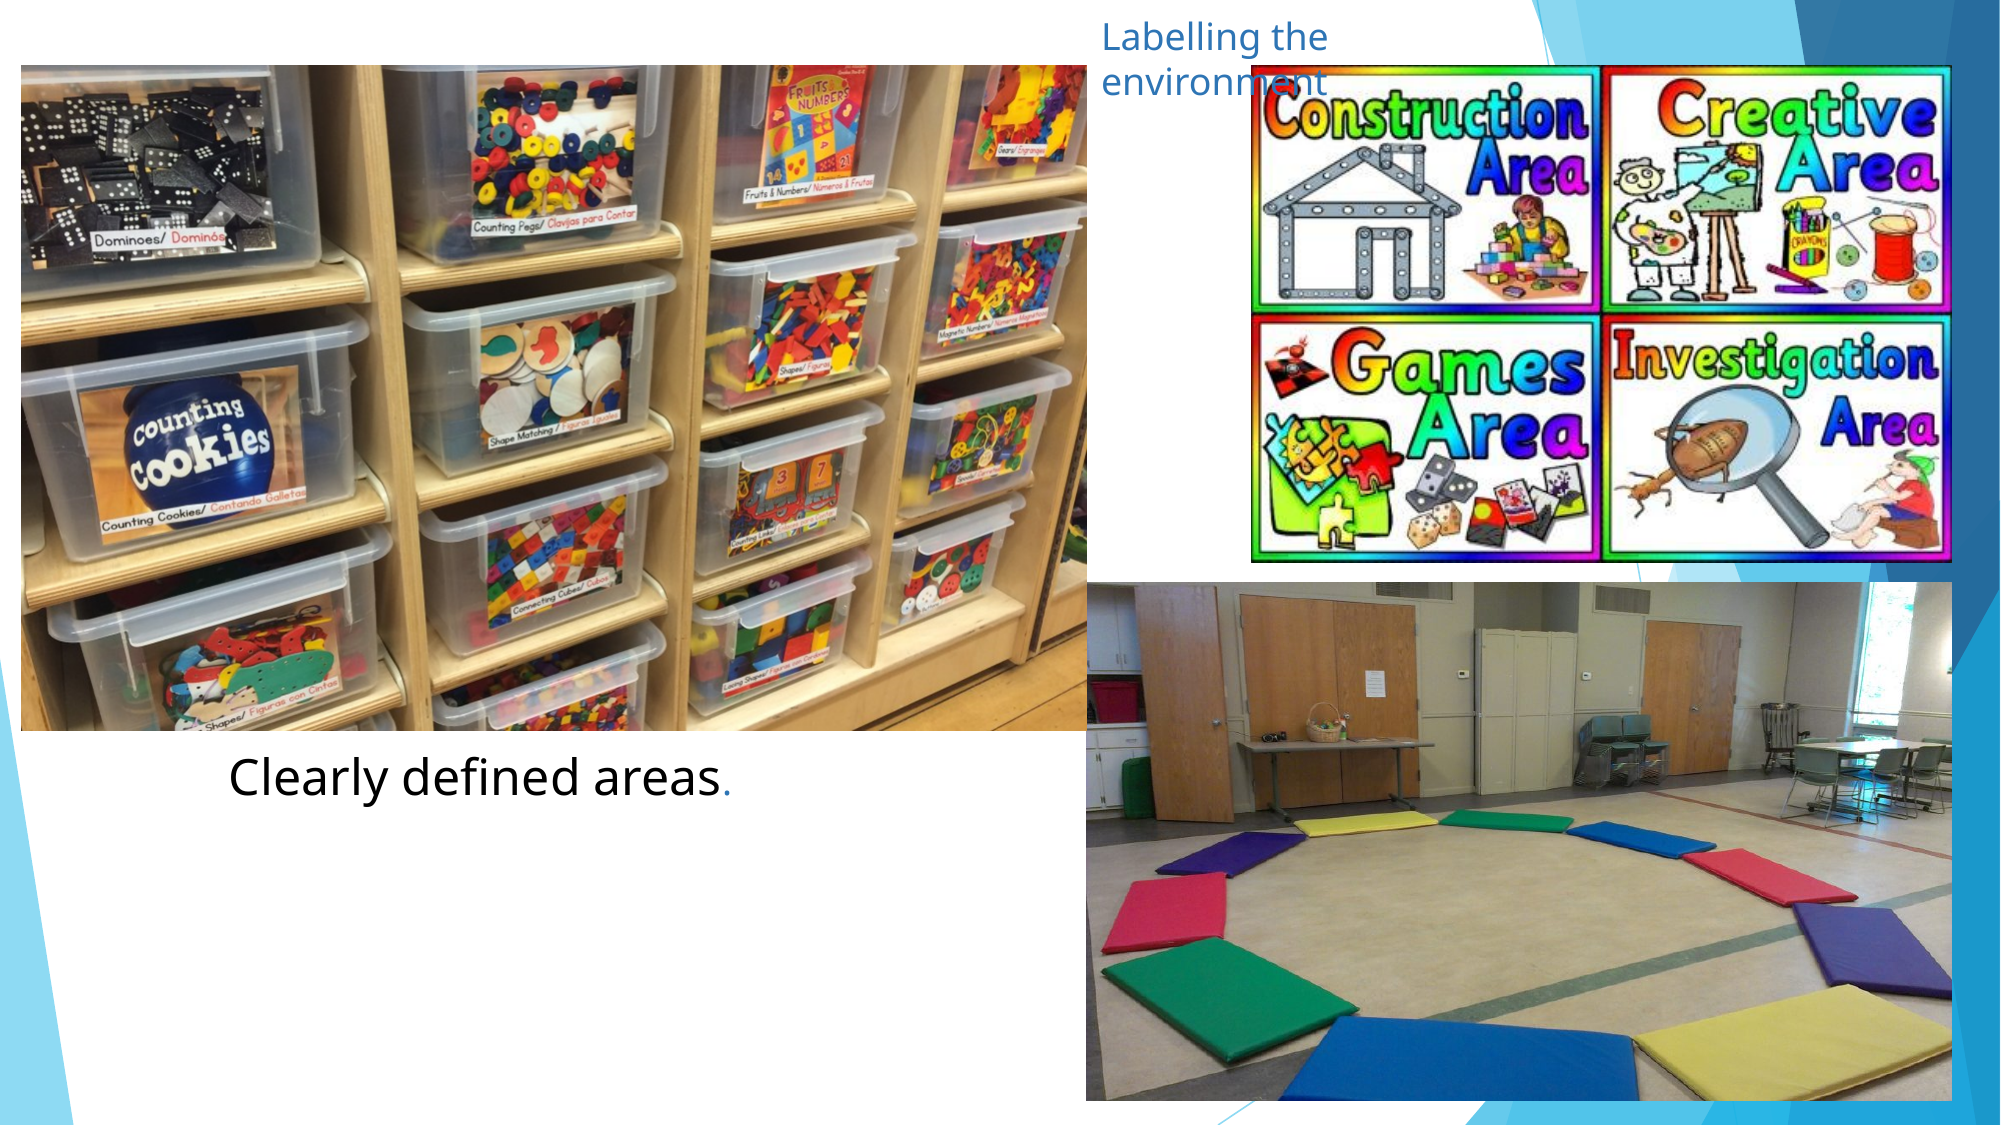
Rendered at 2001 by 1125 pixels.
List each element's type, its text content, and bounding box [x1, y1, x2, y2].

picture [1251, 65, 1952, 564]
text_box Clearly defined areas. [214, 740, 778, 858]
text_box Labelling the environment [1086, 5, 1569, 111]
picture [20, 65, 1952, 1102]
text_box [93, 740, 802, 1049]
